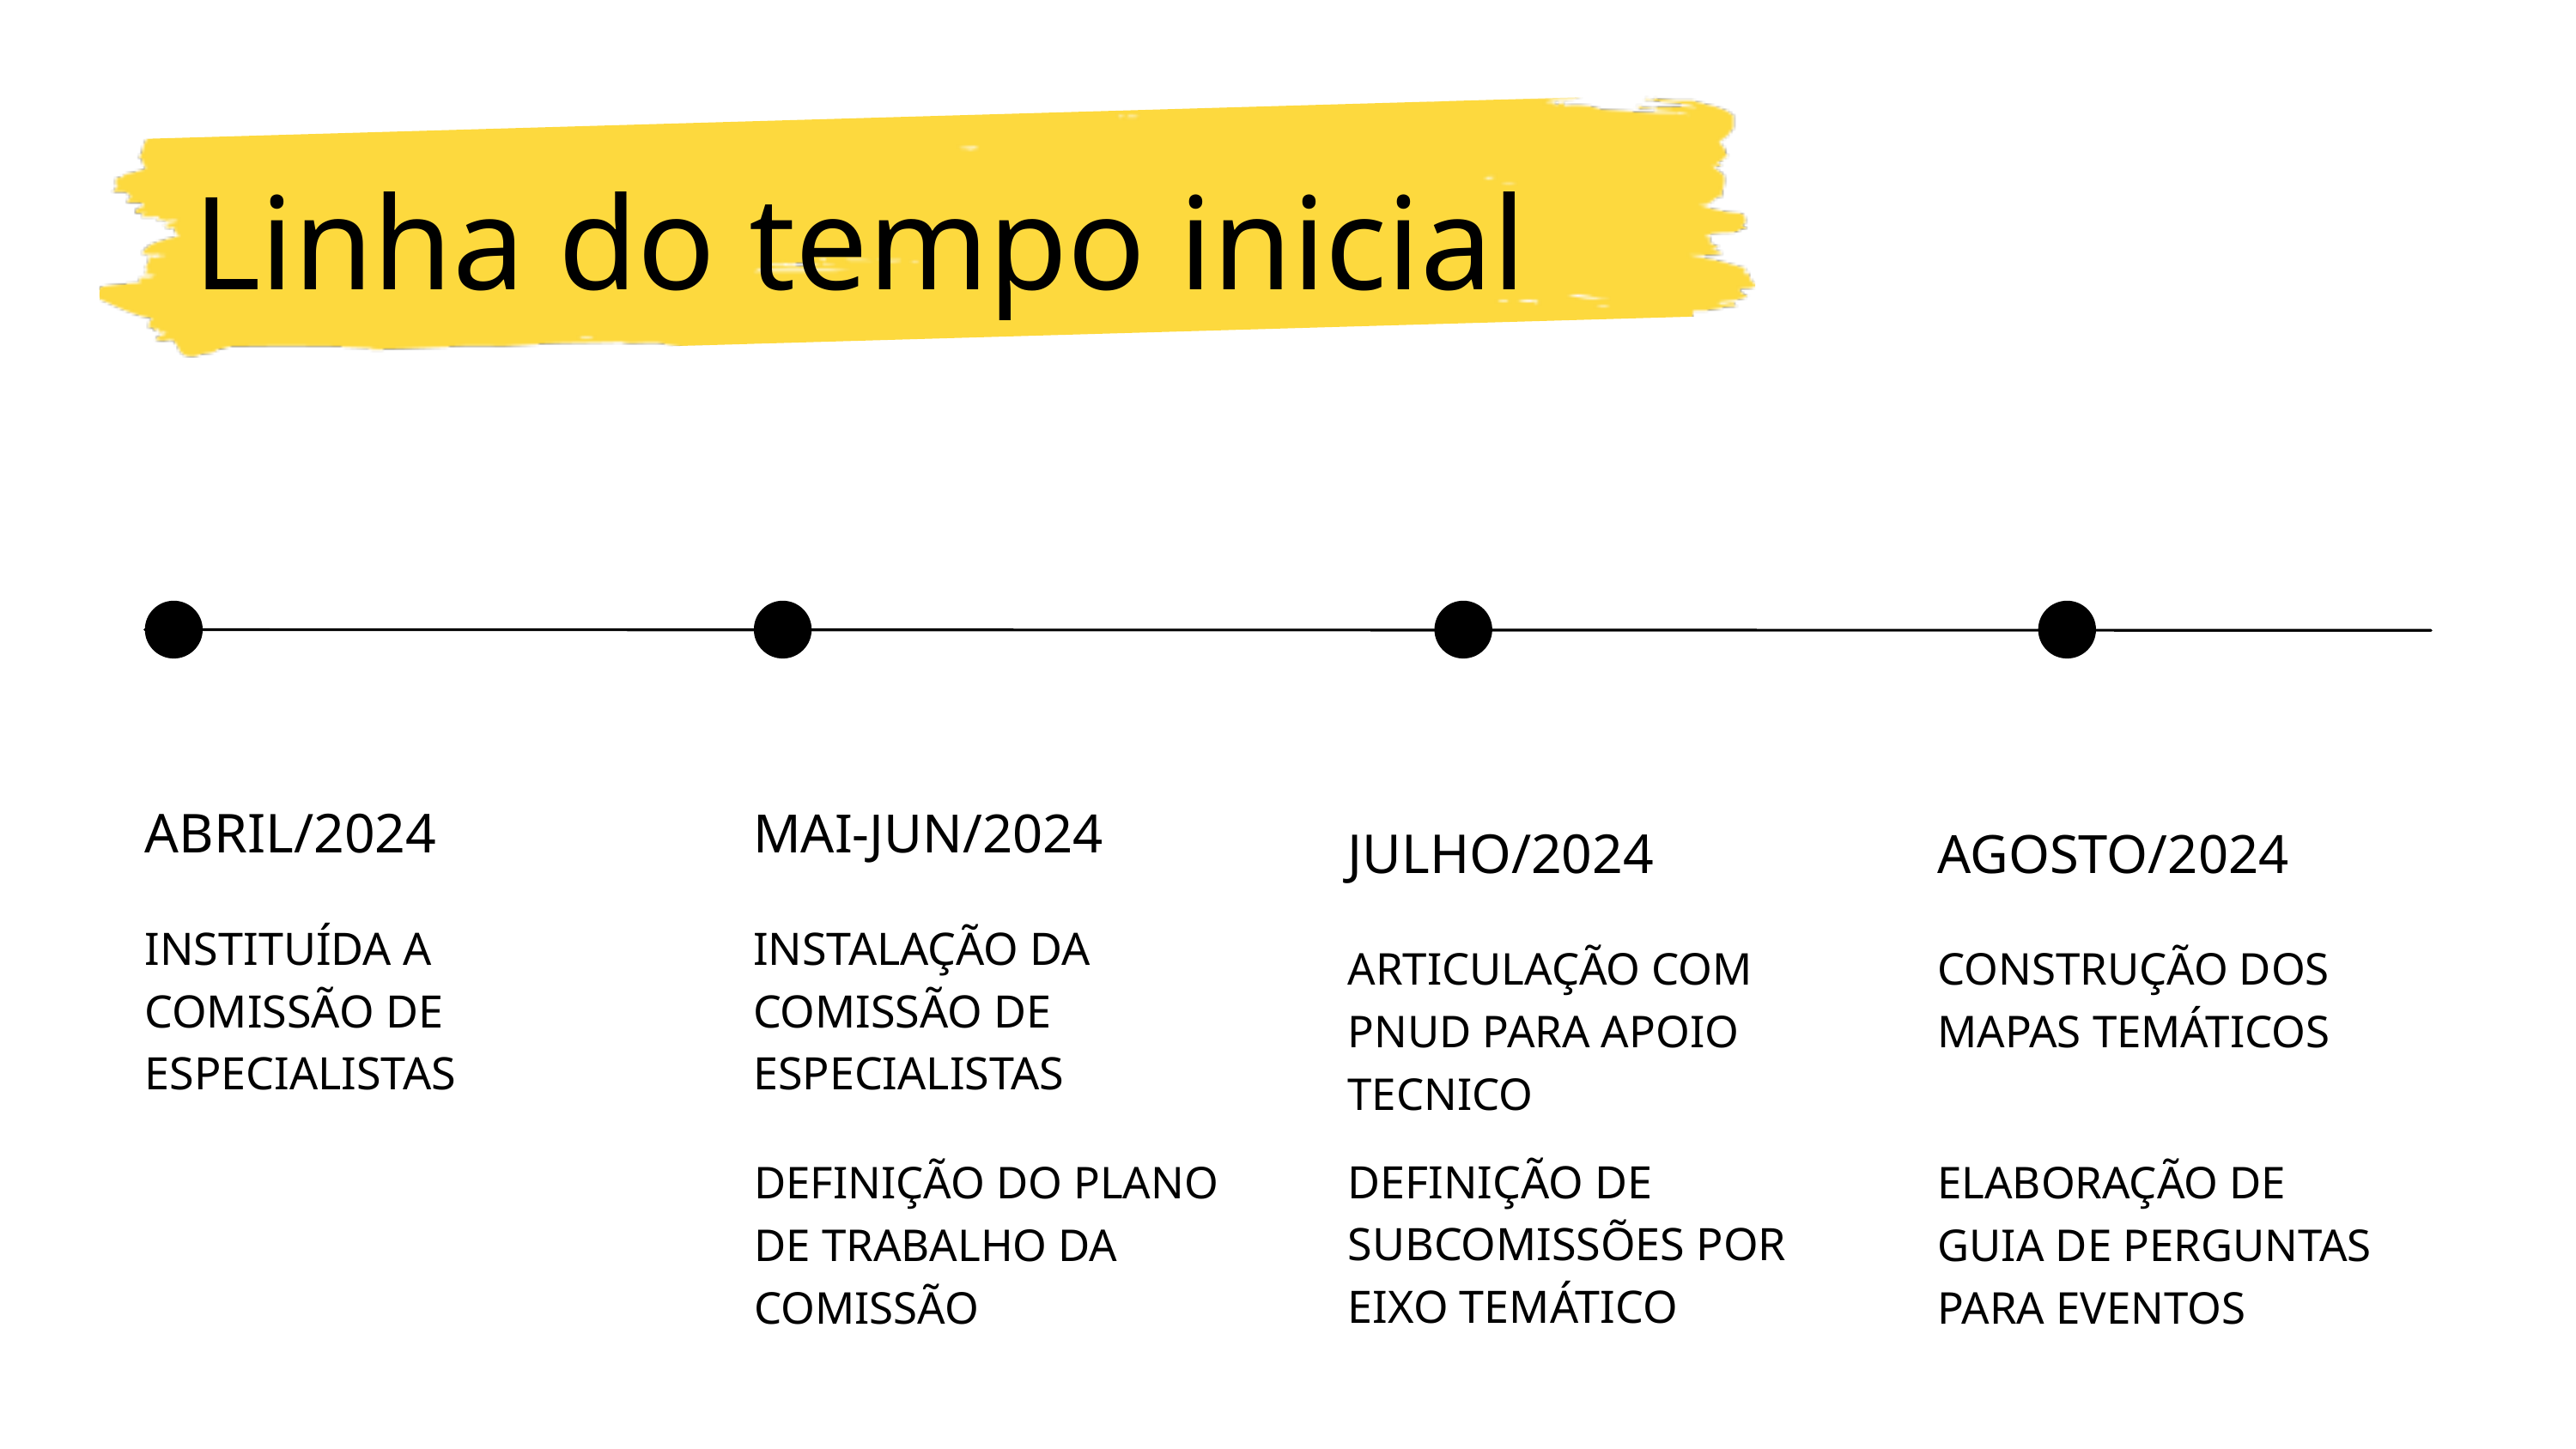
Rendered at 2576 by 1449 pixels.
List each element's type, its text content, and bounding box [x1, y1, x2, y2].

text_box DEFINIÇÃO DE SUBCOMISSÕES POR EIXO TEMÁTICO [1347, 1144, 1807, 1333]
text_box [1347, 819, 1807, 1118]
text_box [144, 600, 204, 659]
text_box [94, 92, 1752, 363]
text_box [1937, 819, 2397, 1054]
text_box ELABORAÇÃO DE GUIA DE PERGUNTAS PARA EVENTOS [1937, 1144, 2397, 1333]
text_box DEFINIÇÃO DO PLANO DE TRABALHO DA COMISSÃO [754, 1144, 1332, 1396]
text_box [2038, 600, 2097, 659]
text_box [752, 799, 1213, 1094]
text_box Linha do tempo inicial [193, 141, 1773, 316]
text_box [1434, 600, 1493, 659]
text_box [144, 799, 605, 1094]
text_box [753, 600, 812, 659]
